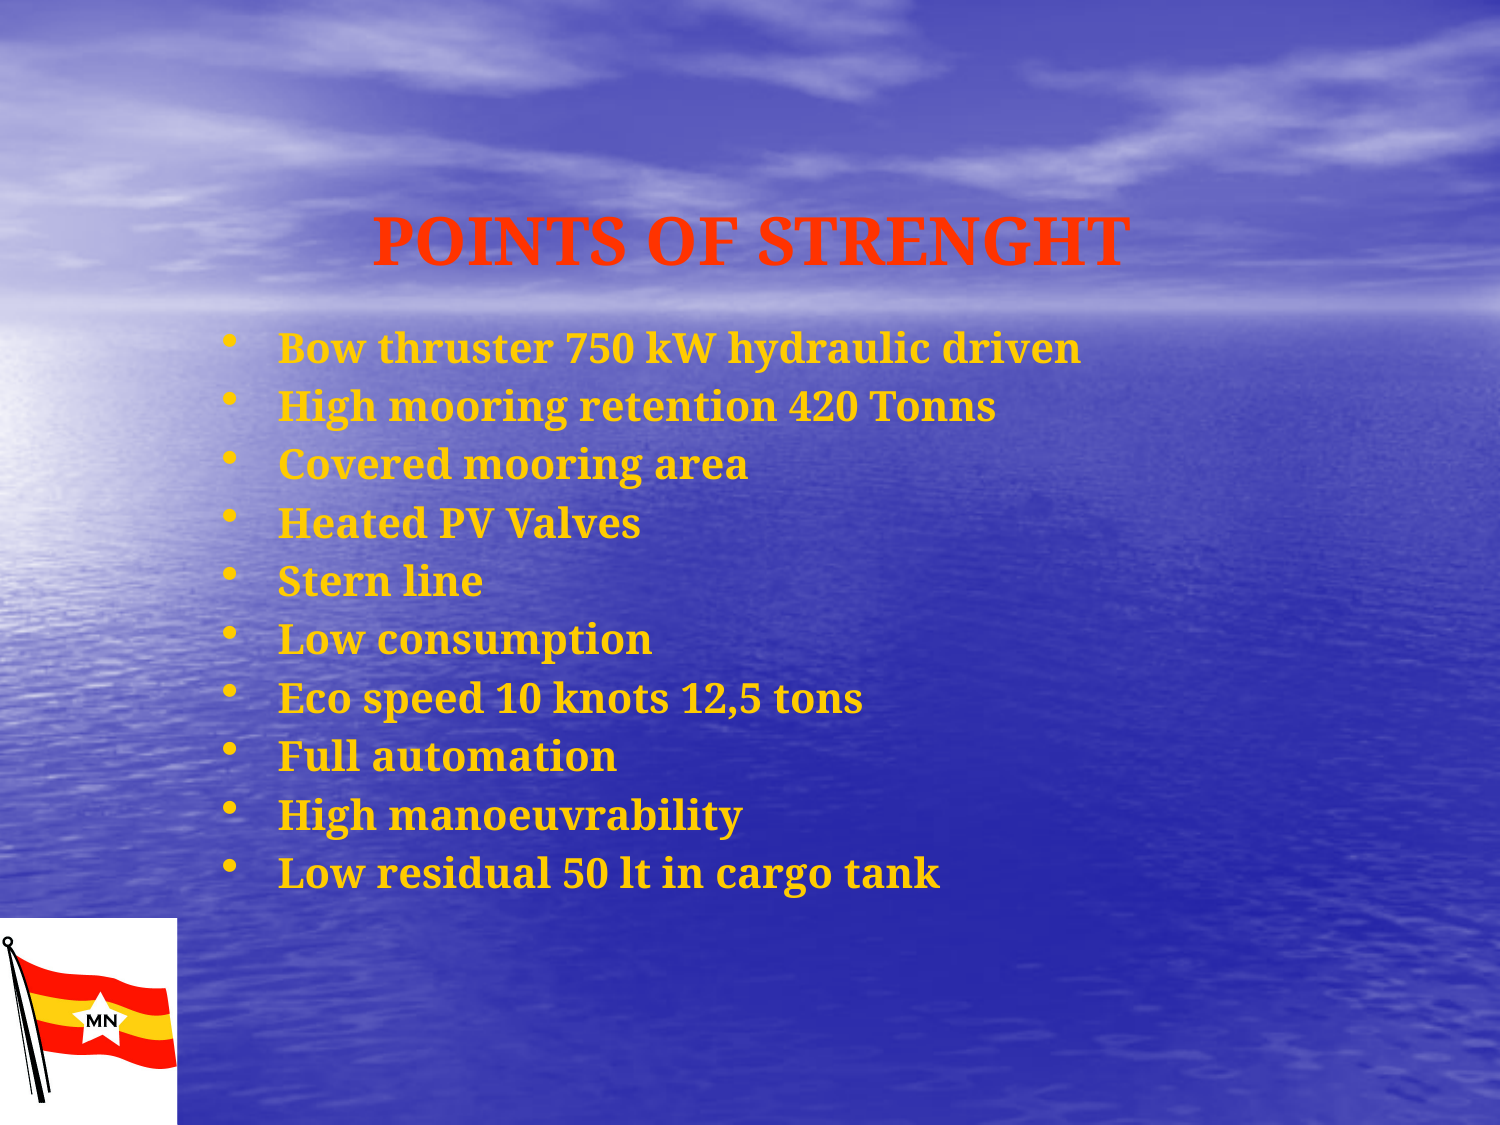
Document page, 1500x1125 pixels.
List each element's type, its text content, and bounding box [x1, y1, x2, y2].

text_box Bow thruster 750 kW hydraulic driven High mooring retention 420 Tonns Covered mooring area Heated PV Valves Stern line Low consumption Eco speed 10 knots 12,5 tons Full automation High manoeuvrability Low residual 50 lt in cargo tank [206, 314, 1317, 870]
title POINTS OF STRENGHT [76, 125, 1428, 353]
